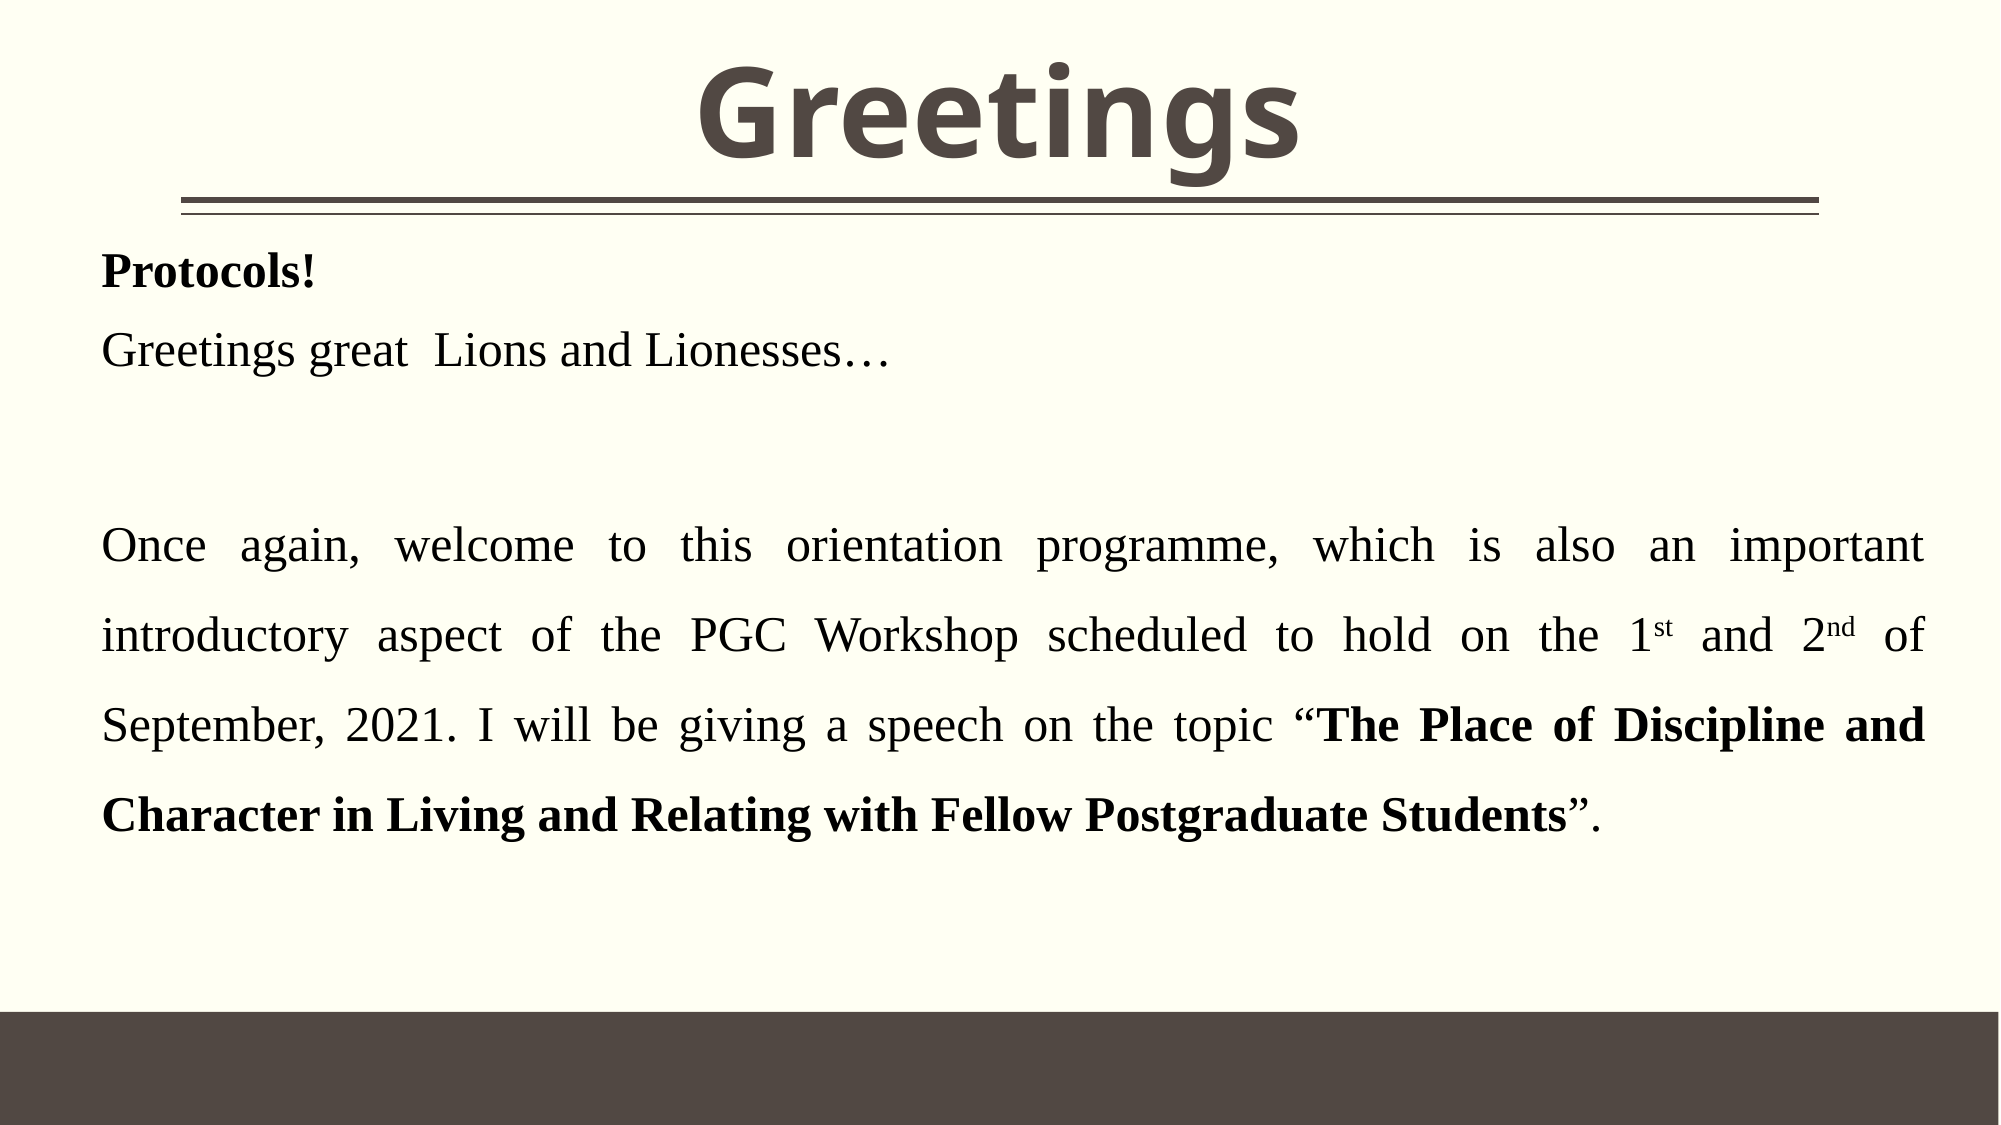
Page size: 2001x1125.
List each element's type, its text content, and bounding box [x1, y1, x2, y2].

title Greetings [179, 12, 1817, 193]
text_box [0, 1008, 2000, 1125]
list Protocols! Greetings great Lions and Lionesses… Once again, welcome to this orientation programme, which is also an important introductory aspect of the PGC Workshop scheduled to hold on the 1st and 2nd of September, 2021. I will be giving a speech on the topic “The Place of Discipline and Character in Living and Relating with Fellow Postgraduate Students”. [101, 236, 1926, 1006]
